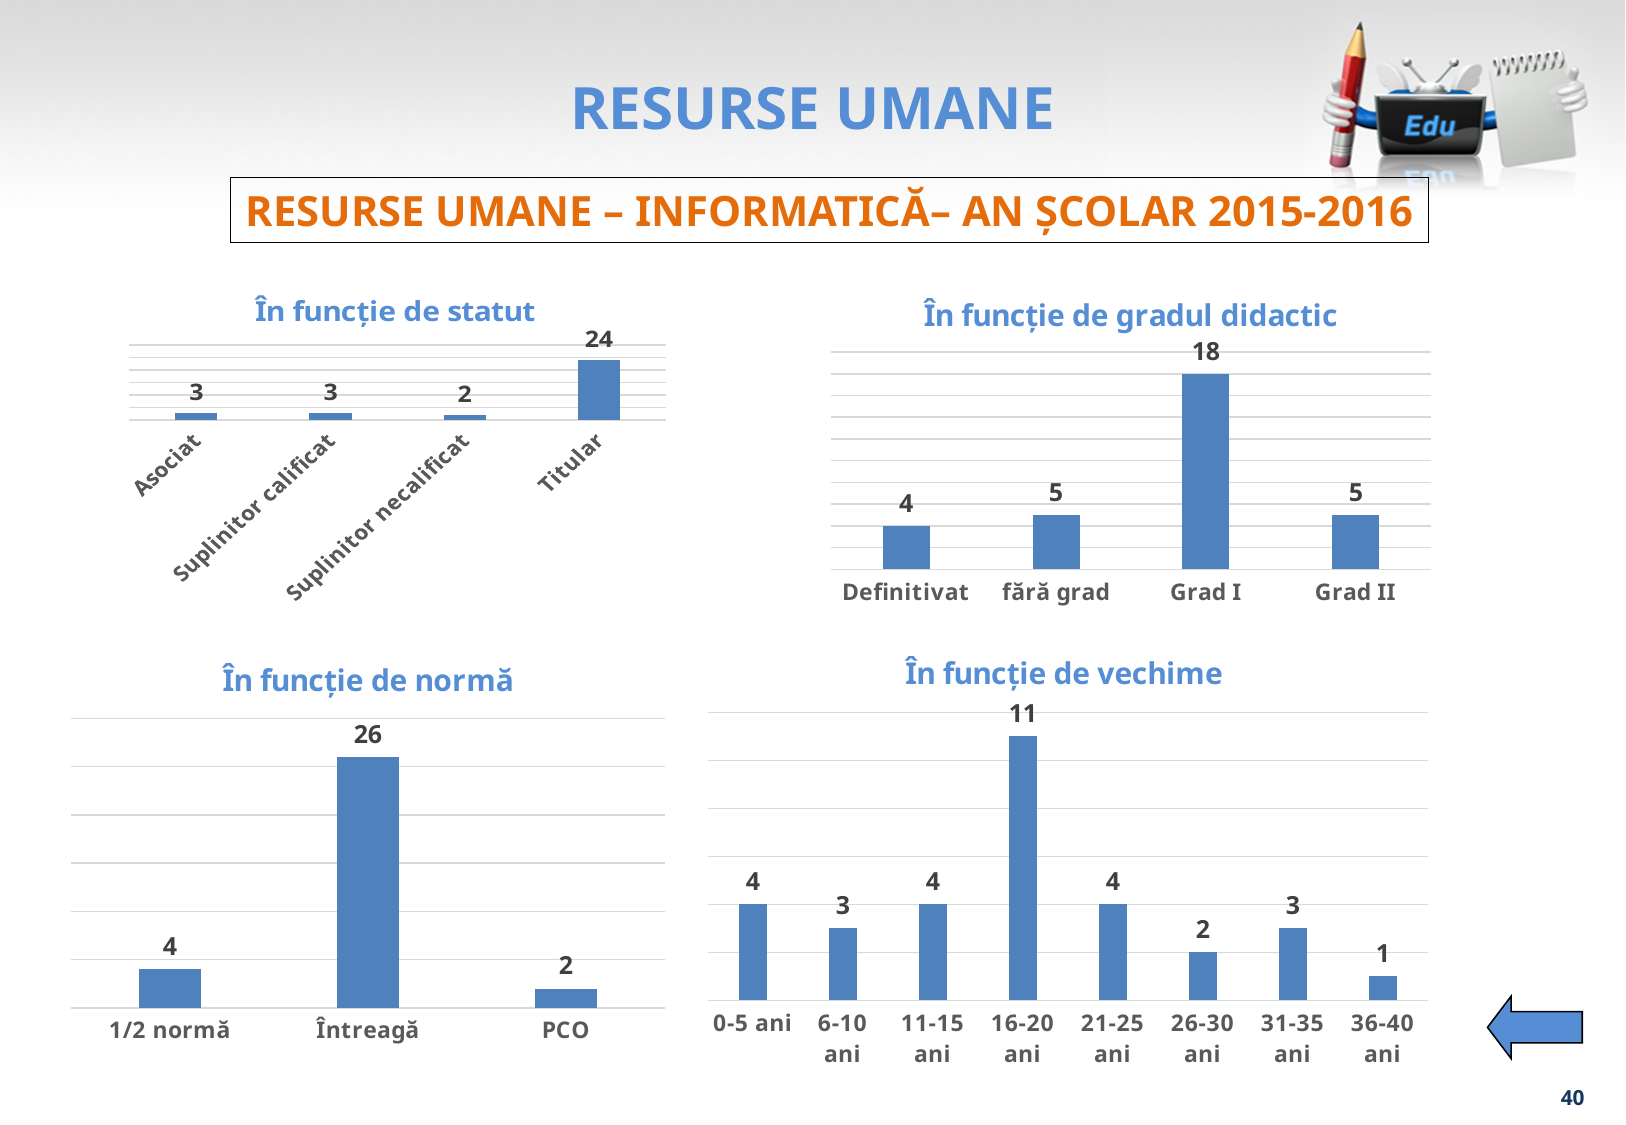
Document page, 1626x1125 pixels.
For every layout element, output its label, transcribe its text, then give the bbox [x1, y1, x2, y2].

text_box [1487, 996, 1583, 1059]
text_box RESURSE UMANE – INFORMATICĂ– AN ŞCOLAR 2015-2016 [230, 177, 1429, 243]
chart [818, 271, 1444, 614]
text_box 40 [1448, 1053, 1585, 1114]
picture [0, 0, 1626, 1125]
title RESURSE UMANE [0, 37, 1625, 175]
chart [58, 634, 678, 1054]
chart [112, 271, 678, 607]
chart [692, 627, 1444, 1078]
